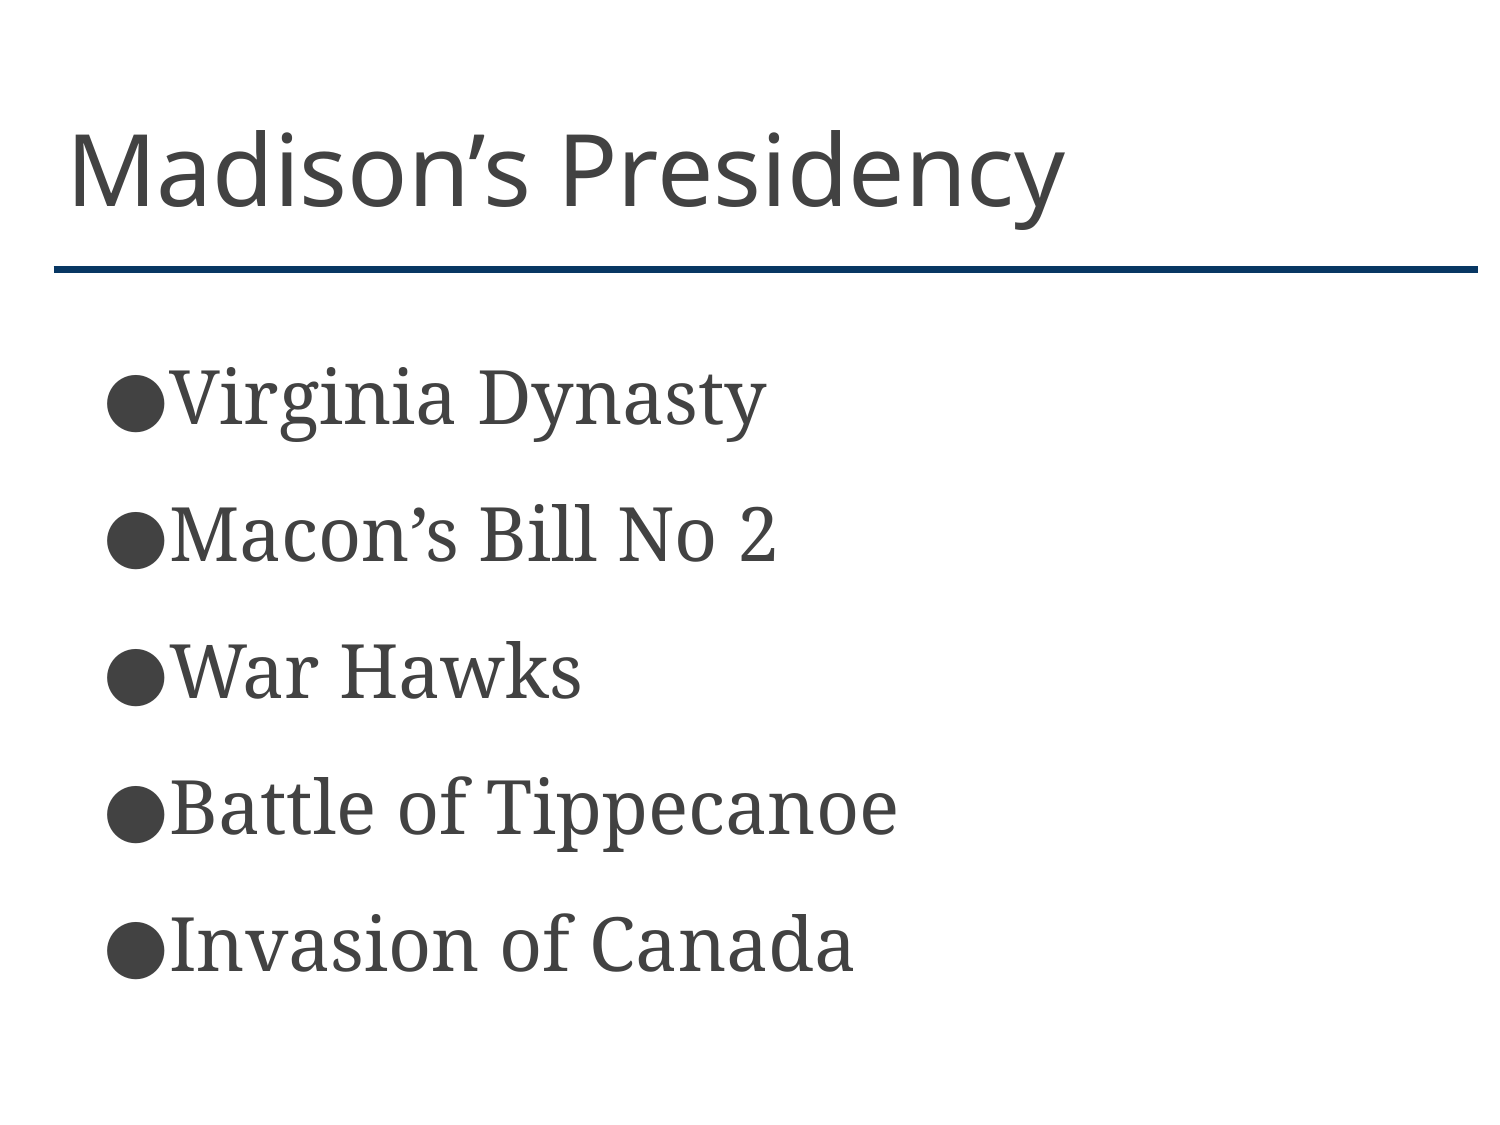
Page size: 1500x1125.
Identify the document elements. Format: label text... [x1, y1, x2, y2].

list Virginia Dynasty Macon’s Bill No 2 War Hawks Battle of Tippecanoe Invasion of Canada [51, 321, 1449, 1000]
title Madison’s Presidency [51, 81, 1449, 242]
